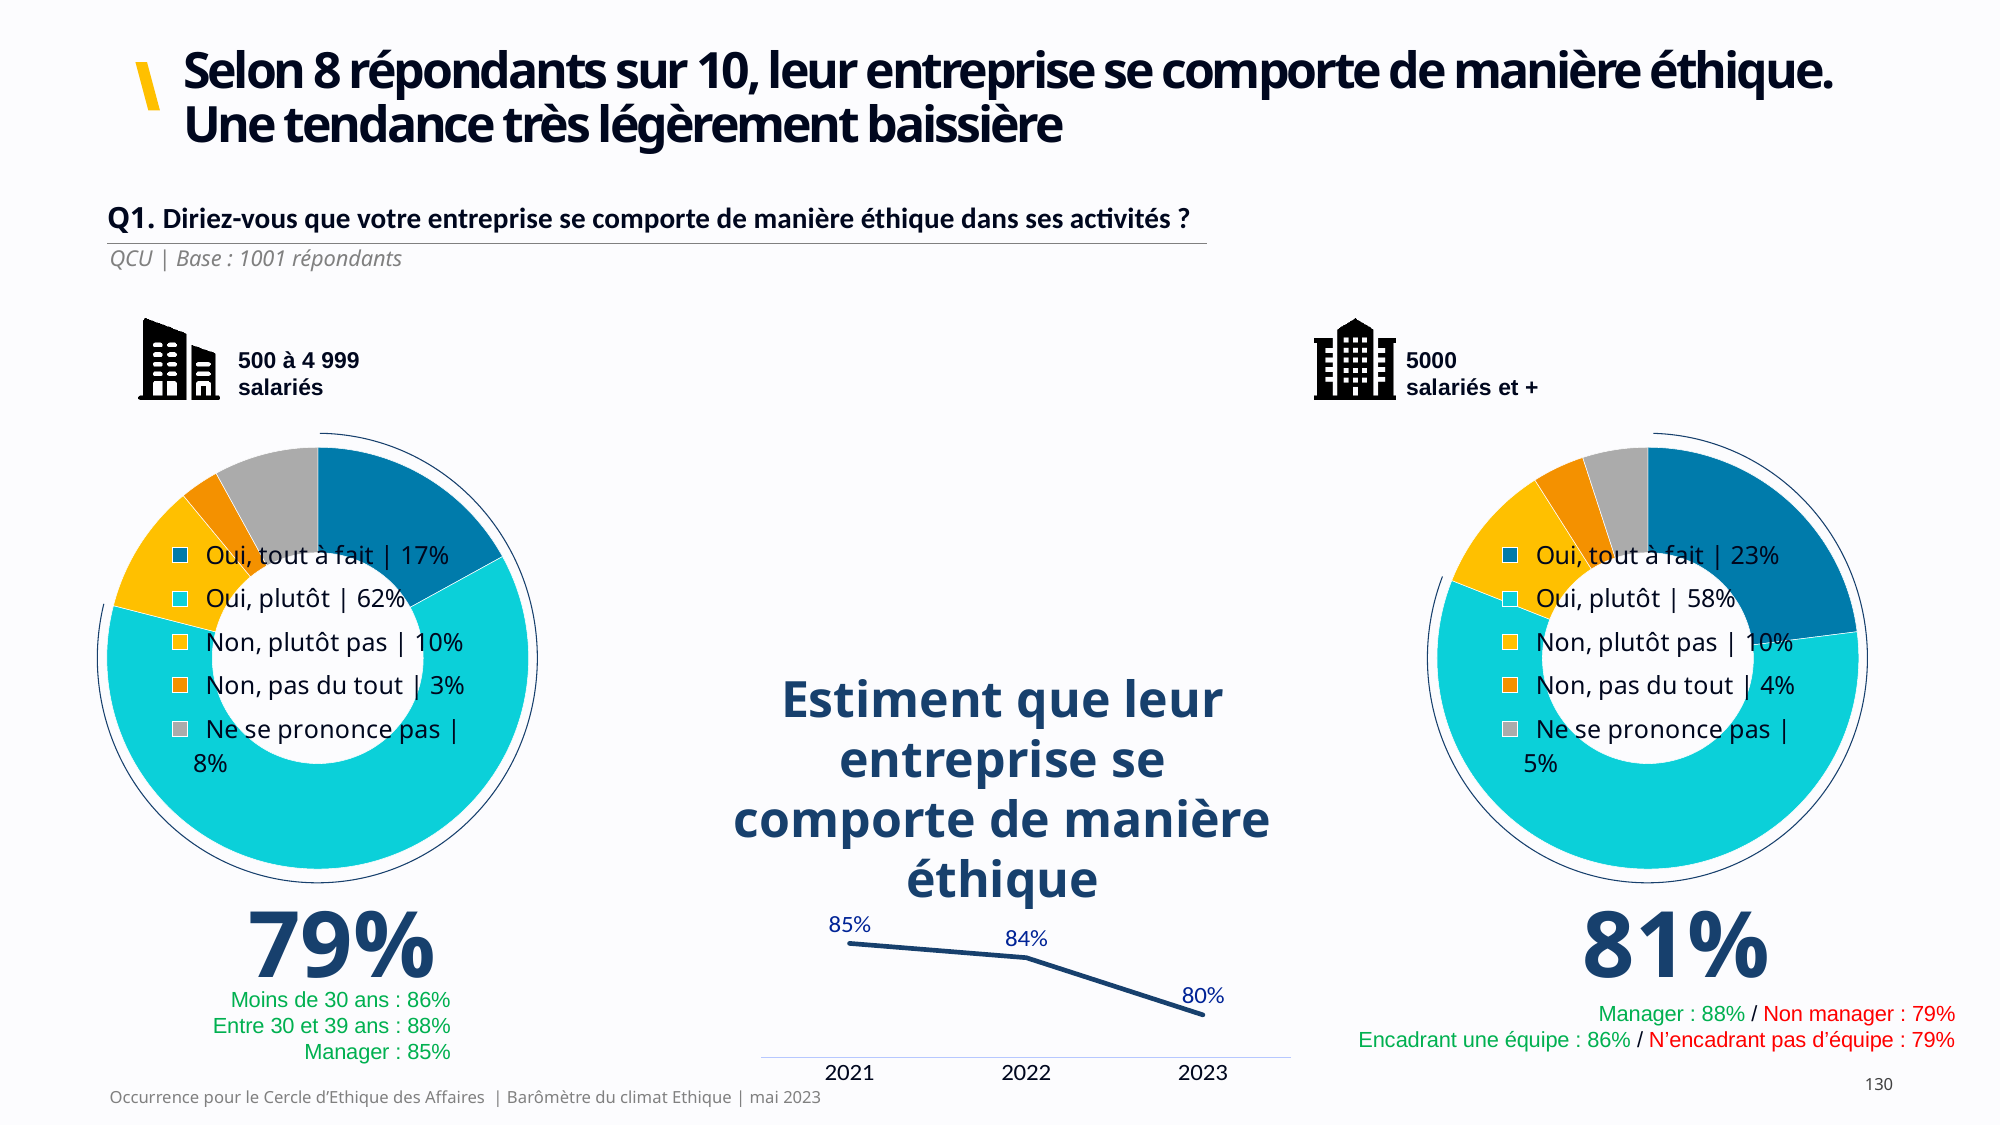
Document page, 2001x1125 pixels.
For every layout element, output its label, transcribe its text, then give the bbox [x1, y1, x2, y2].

text_box 500 à 4 999 salariés [238, 345, 477, 392]
text_box [135, 62, 160, 111]
picture [138, 318, 220, 400]
table_header Q1. Diriez-vous que votre entreprise se comporte de manière éthique dans ses activités ? [107, 191, 1207, 243]
title Selon 8 répondants sur 10, leur entreprise se comporte de manière éthique. Une tendance très légèrement baissière [142, 45, 1923, 155]
text_box Moins de 30 ans : 86% Entre 30 et 39 ans : 88% Manager : 85% [199, 1031, 451, 1064]
text_box QCU | Base : 1001 répondants [109, 244, 938, 271]
slide_number 130 [1748, 1066, 1894, 1105]
text_box 5000 salariés et + [1405, 345, 1645, 401]
text_box Manager : 88% / Non manager : 79% Encadrant une équipe : 86% / N’encadrant pas d’équipe : 79% [1339, 999, 1956, 1053]
picture [1314, 318, 1396, 400]
text_box Estiment que leur entreprise se comporte de manière éthique [844, 659, 1279, 914]
chart [90, 392, 1303, 1090]
chart [1420, 392, 2000, 1031]
footer Occurrence pour le Cercle d’Ethique des Affaires | Barômètre du climat Ethique | mai 2023 [109, 1078, 1604, 1117]
